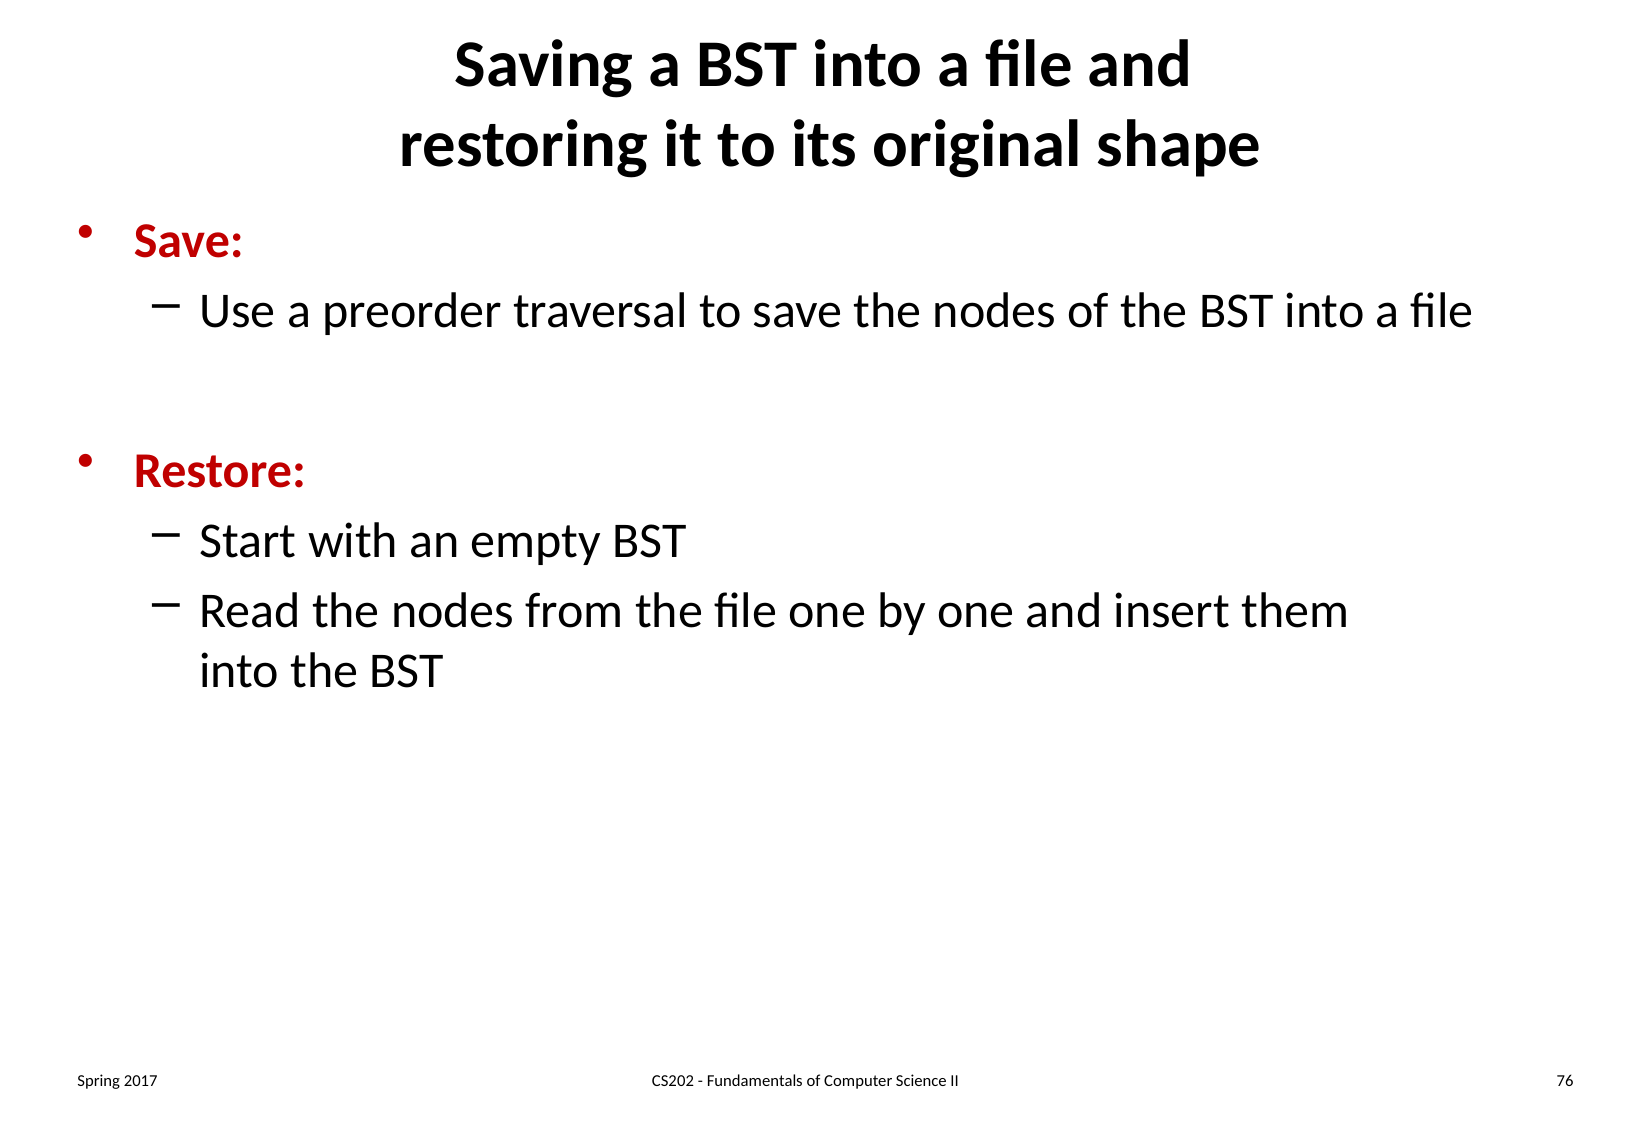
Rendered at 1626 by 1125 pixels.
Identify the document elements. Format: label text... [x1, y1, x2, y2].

slide_number Spring 2017 [62, 1062, 401, 1100]
footer CS202 - Fundamentals of Computer Science II [501, 1062, 1111, 1100]
slide_number 76 [1250, 1062, 1589, 1100]
title Saving a BST into a file and restoring it to its original shape [62, 24, 1600, 175]
list Save: Use a preorder traversal to save the nodes of the BST into a file Restore: Start with an empty BST Read the nodes from the file one by one and insert them into the BST [62, 200, 1625, 1038]
